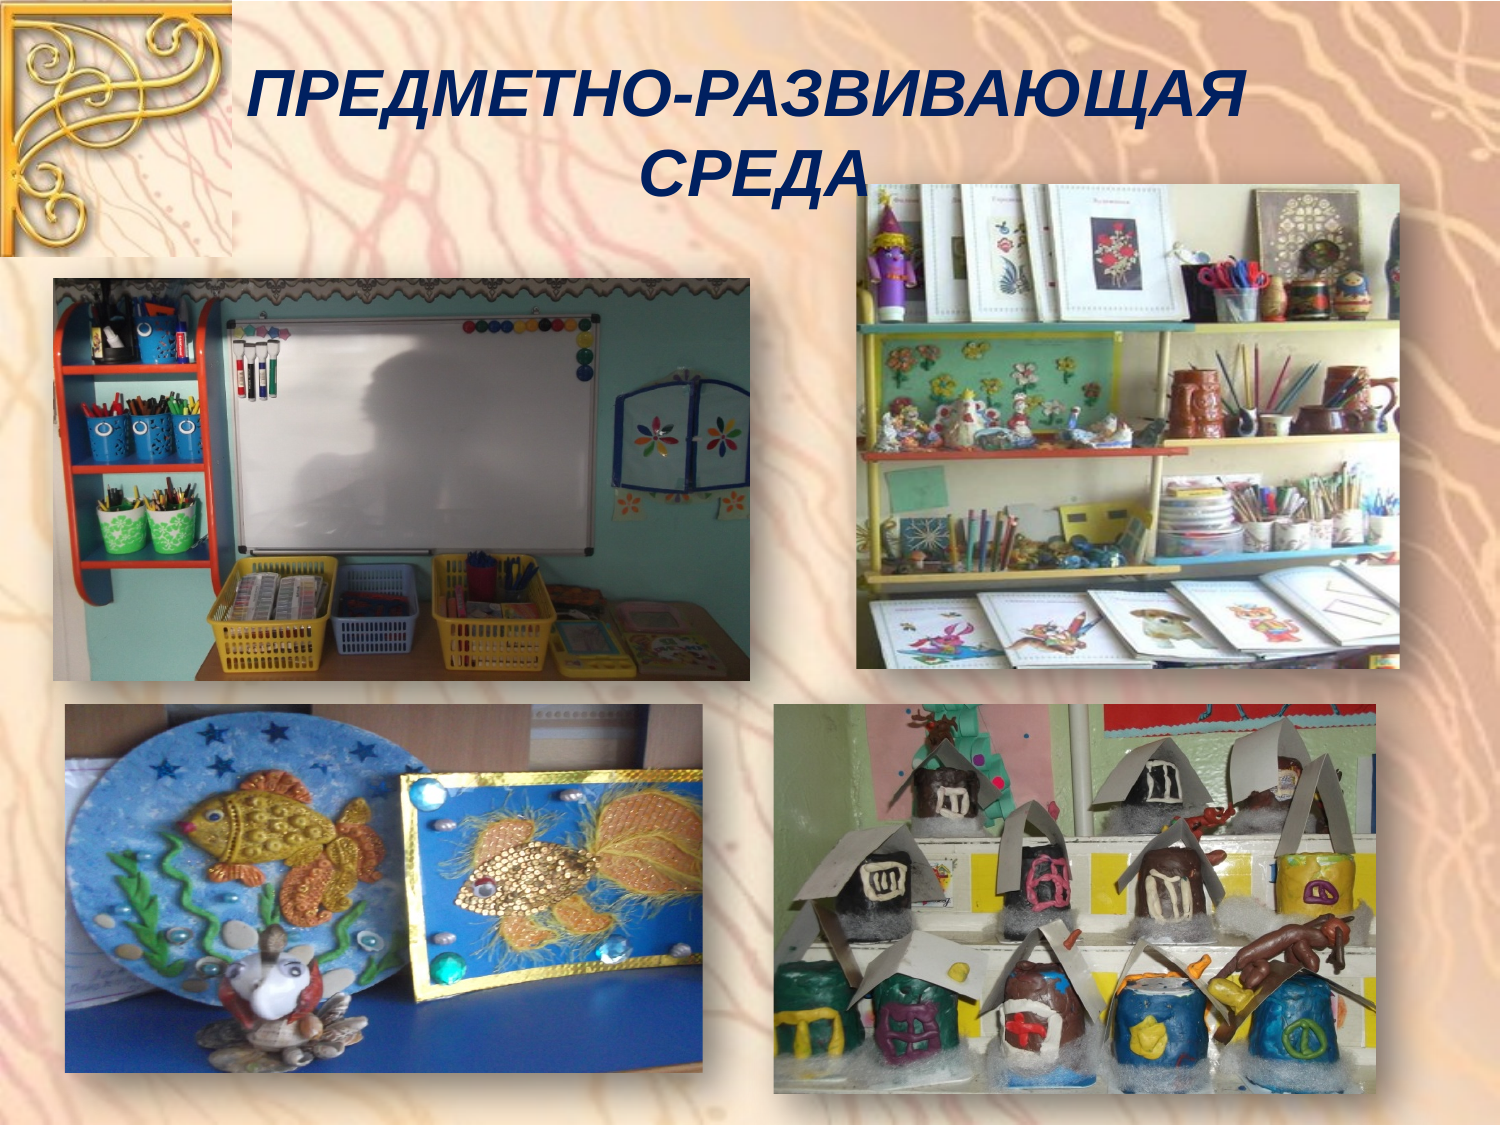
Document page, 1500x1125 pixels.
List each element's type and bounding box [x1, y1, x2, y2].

picture [64, 703, 703, 1073]
list [0, 1, 1500, 1125]
picture [0, 0, 232, 257]
picture [52, 278, 751, 681]
picture [773, 703, 1377, 1095]
picture [856, 184, 1400, 670]
